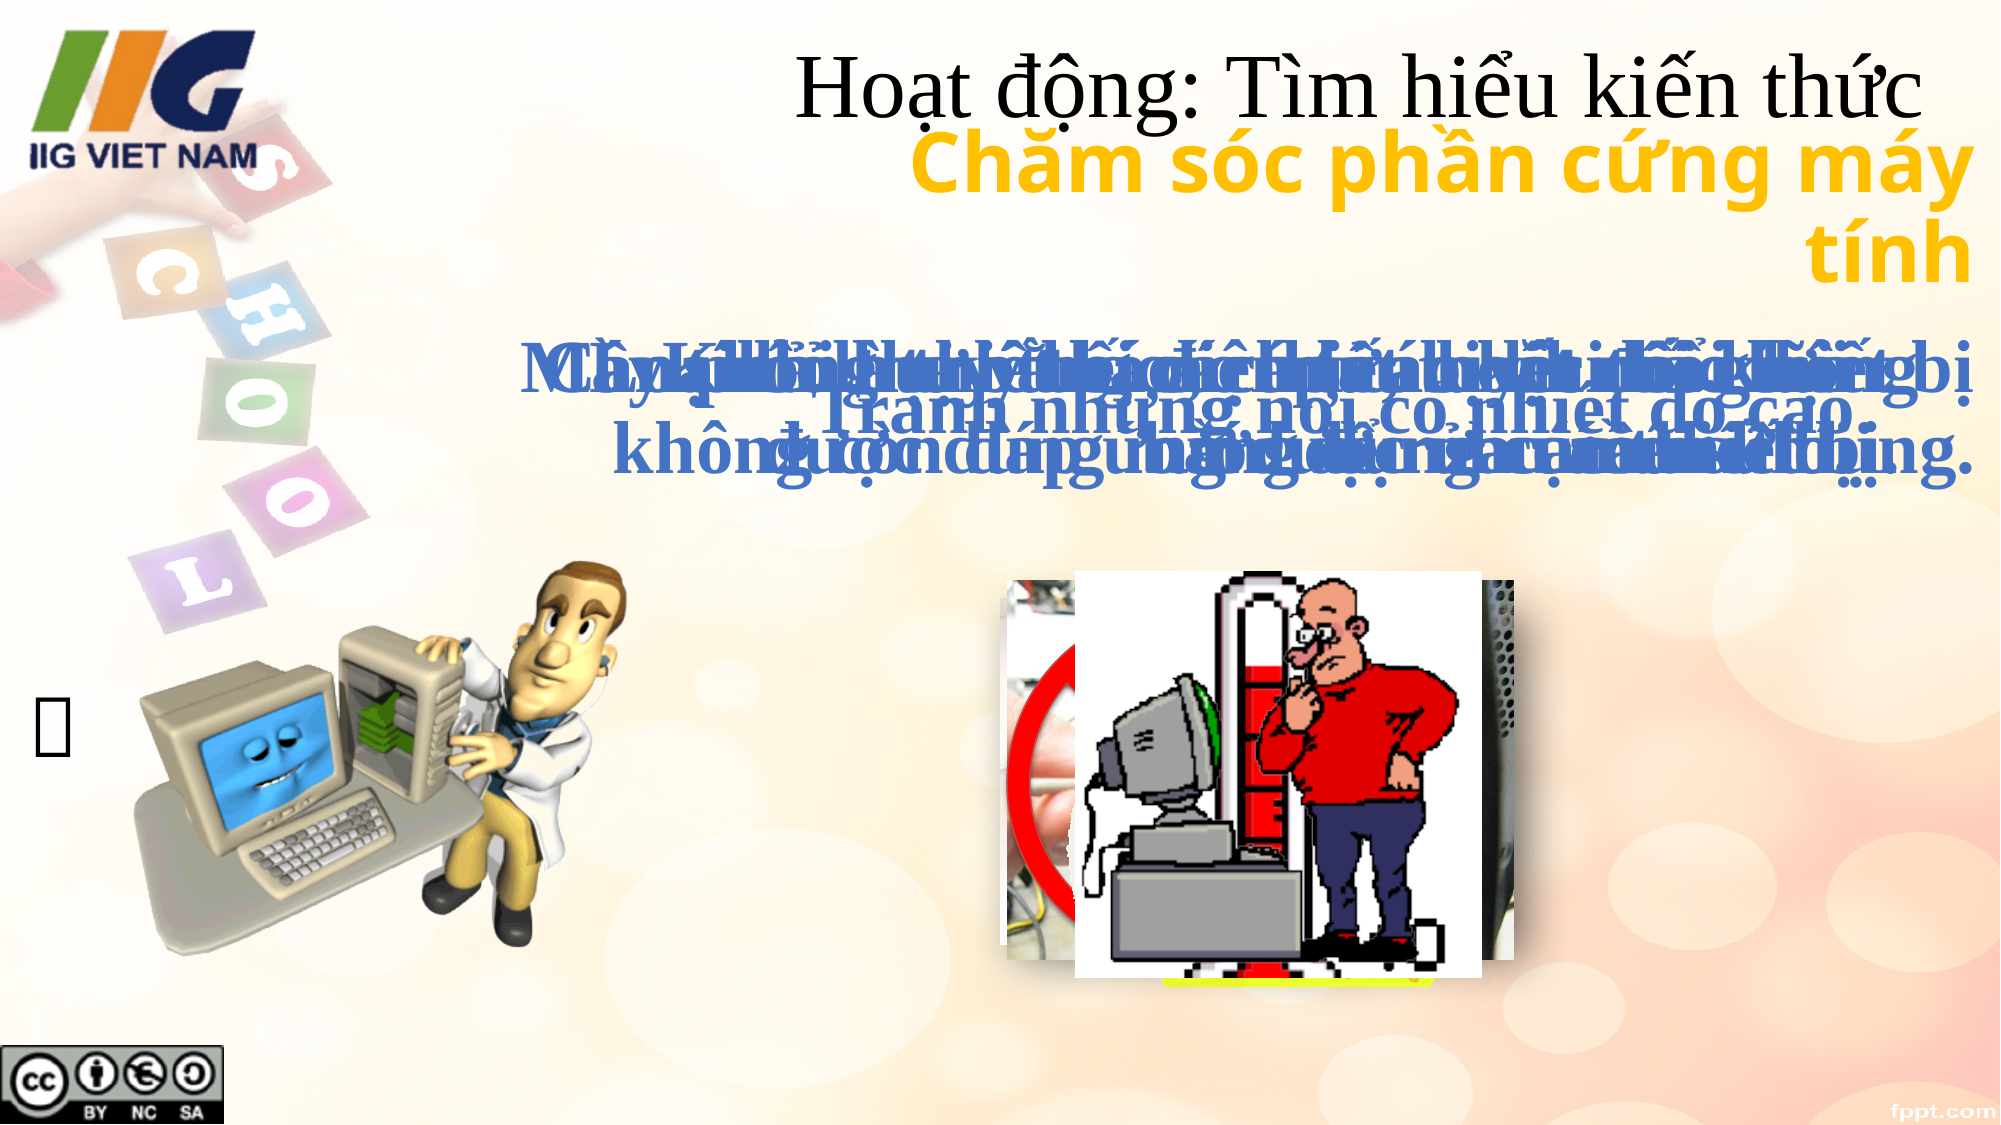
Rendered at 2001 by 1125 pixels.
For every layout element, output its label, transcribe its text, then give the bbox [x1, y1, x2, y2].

picture [121, 542, 632, 968]
picture [0, 1045, 225, 1125]
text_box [999, 580, 1012, 971]
picture [0, 0, 268, 188]
text_box Chăm sóc phần cứng máy tính [795, 146, 1991, 265]
picture [1012, 564, 1522, 987]
text_box Cần phải thay thế các thiết bị khi các thiết bị không còn đáp ứng được nhu cầu sử dụng. [437, 265, 1991, 553]
text_box  [13, 666, 121, 782]
title Hoạt động: Tìm hiểu kiến thức [614, 5, 1942, 169]
